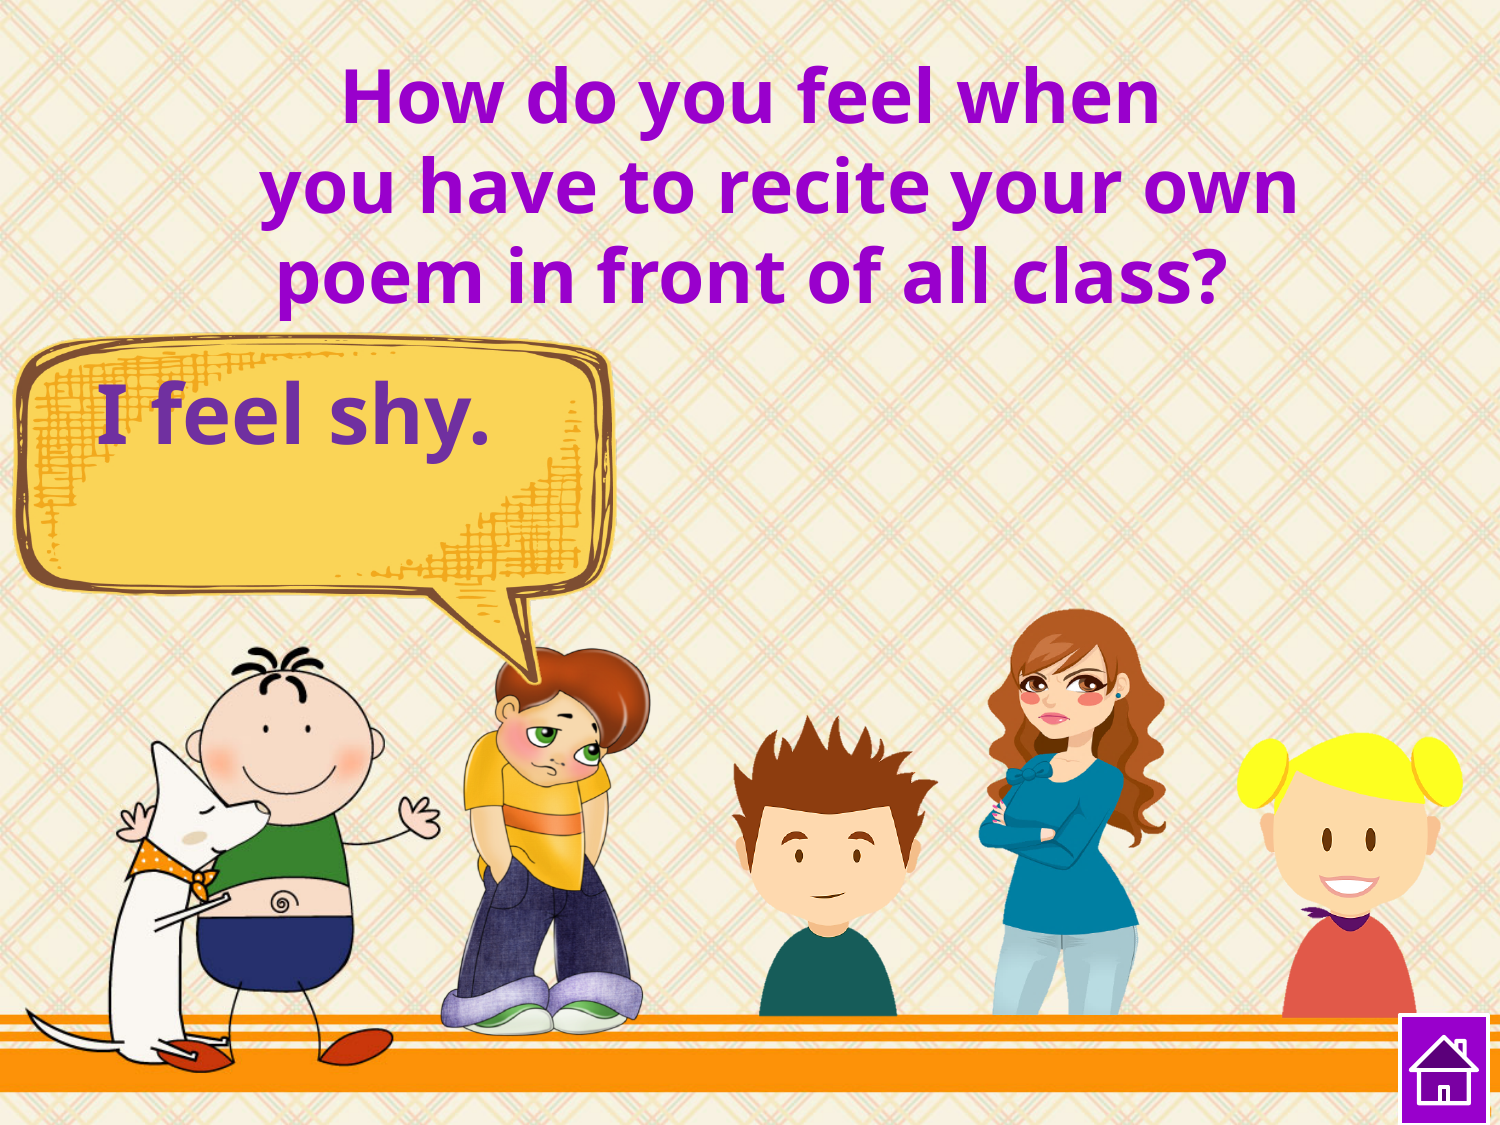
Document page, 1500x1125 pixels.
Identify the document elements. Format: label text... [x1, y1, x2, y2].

text_box [1398, 1013, 1490, 1125]
title How do you feel when you have to recite your own poem in front of all class? [76, 90, 1427, 278]
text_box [0, 325, 655, 687]
picture [0, 0, 1500, 1125]
